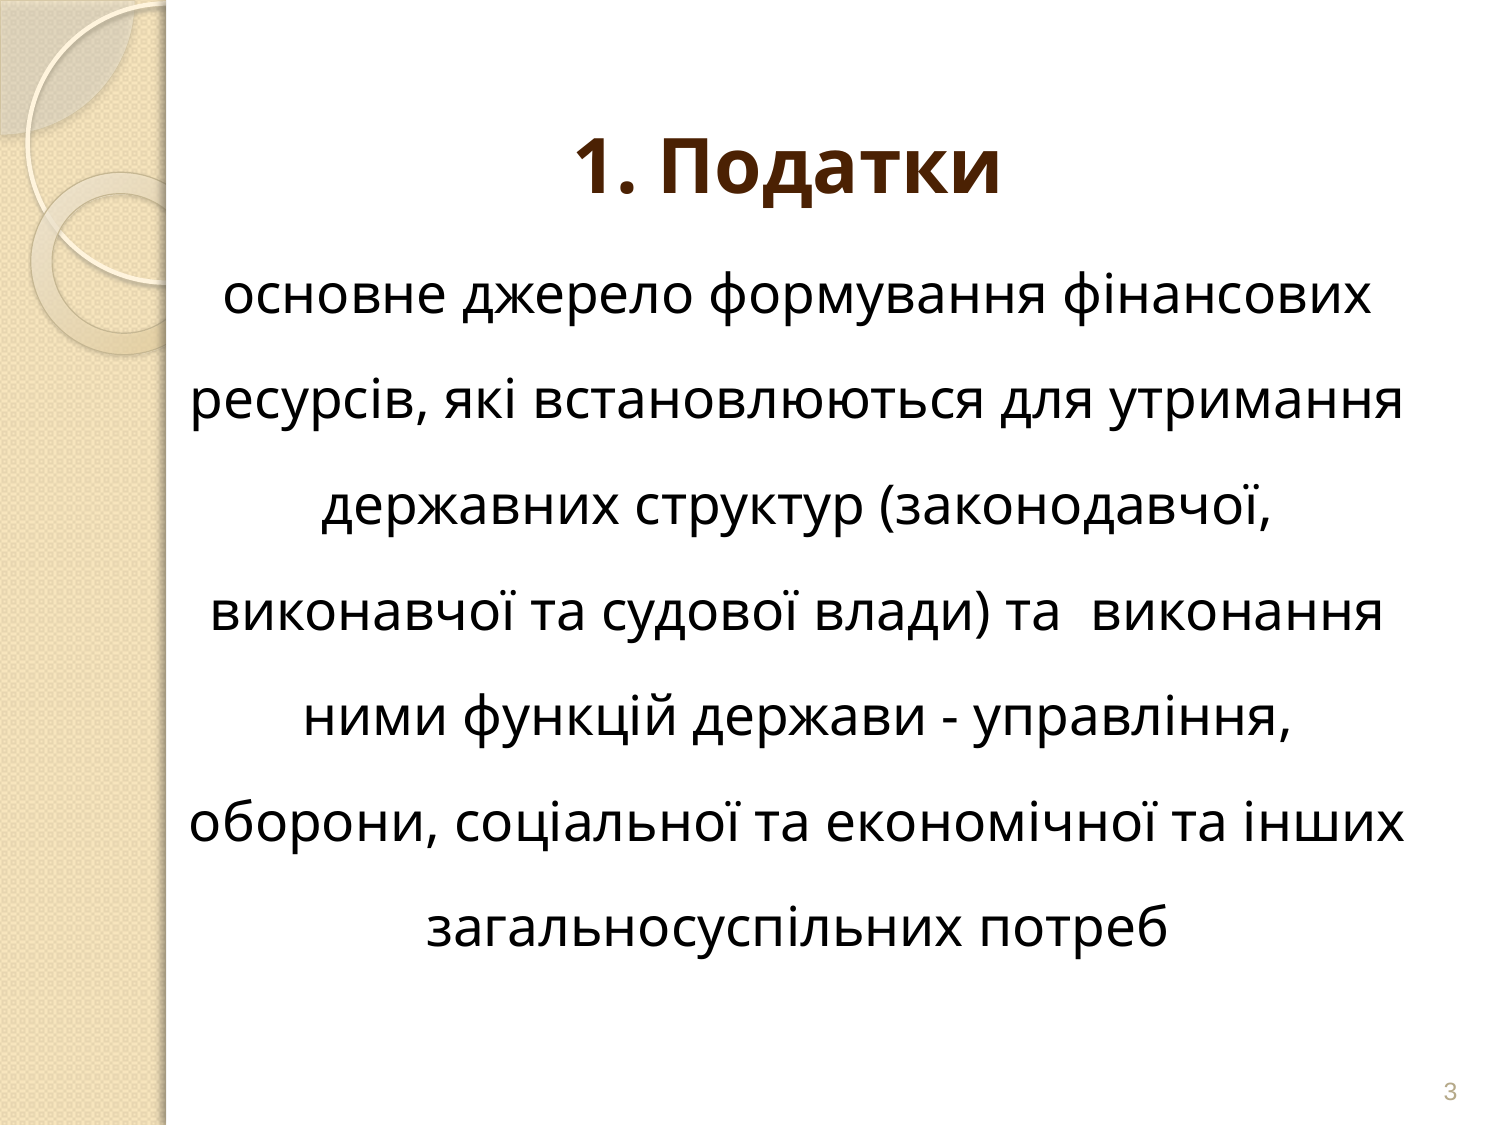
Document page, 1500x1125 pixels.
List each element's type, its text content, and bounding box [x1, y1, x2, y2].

list 1. Податки основне джерело формування фінансових ресурсів, які встановлюються для утримання державних структур (законодавчої, виконавчої та судової влади) та виконання ними функцій держави - управління, оборони, соціальної та економічної та інших загальносуспільних потреб [171, 54, 1425, 1071]
slide_number 3 [1413, 1034, 1488, 1113]
